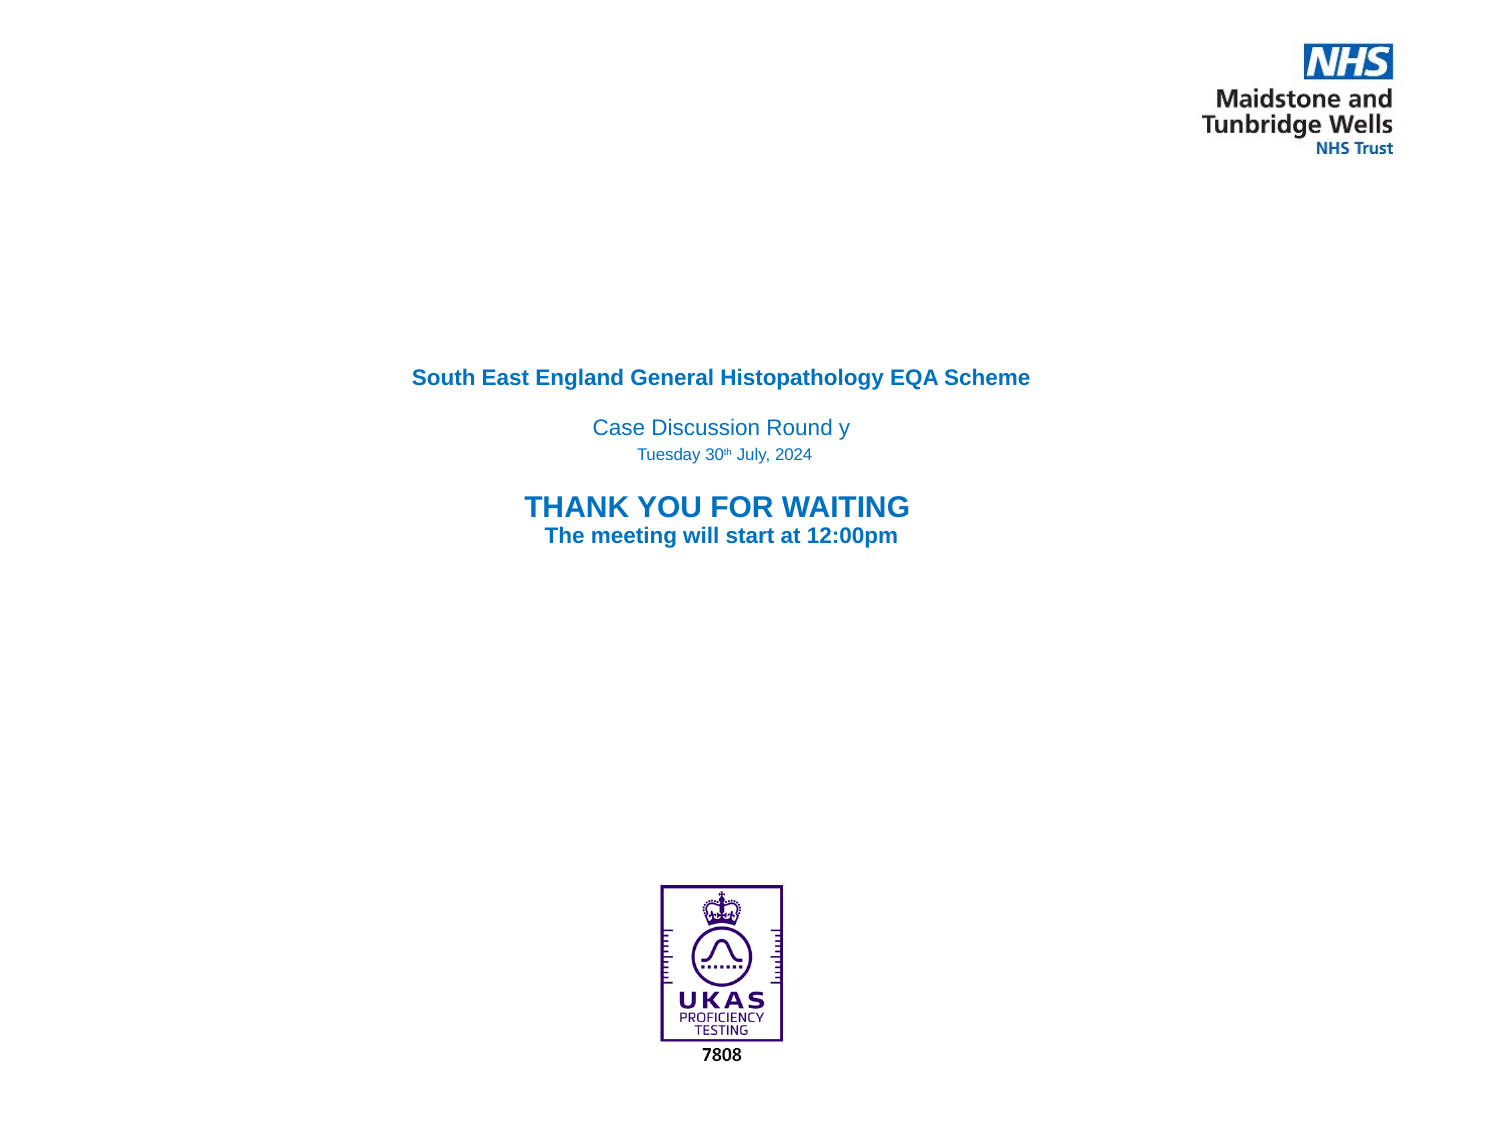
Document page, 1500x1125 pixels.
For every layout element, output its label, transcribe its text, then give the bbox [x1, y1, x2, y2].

title South East England General Histopathology EQA Scheme Case Discussion Round y Tuesday 30th July, 2024 THANK YOU FOR WAITING The meeting will start at 12:00pm [64, 302, 1379, 587]
picture [657, 881, 786, 1065]
picture [1195, 41, 1404, 154]
